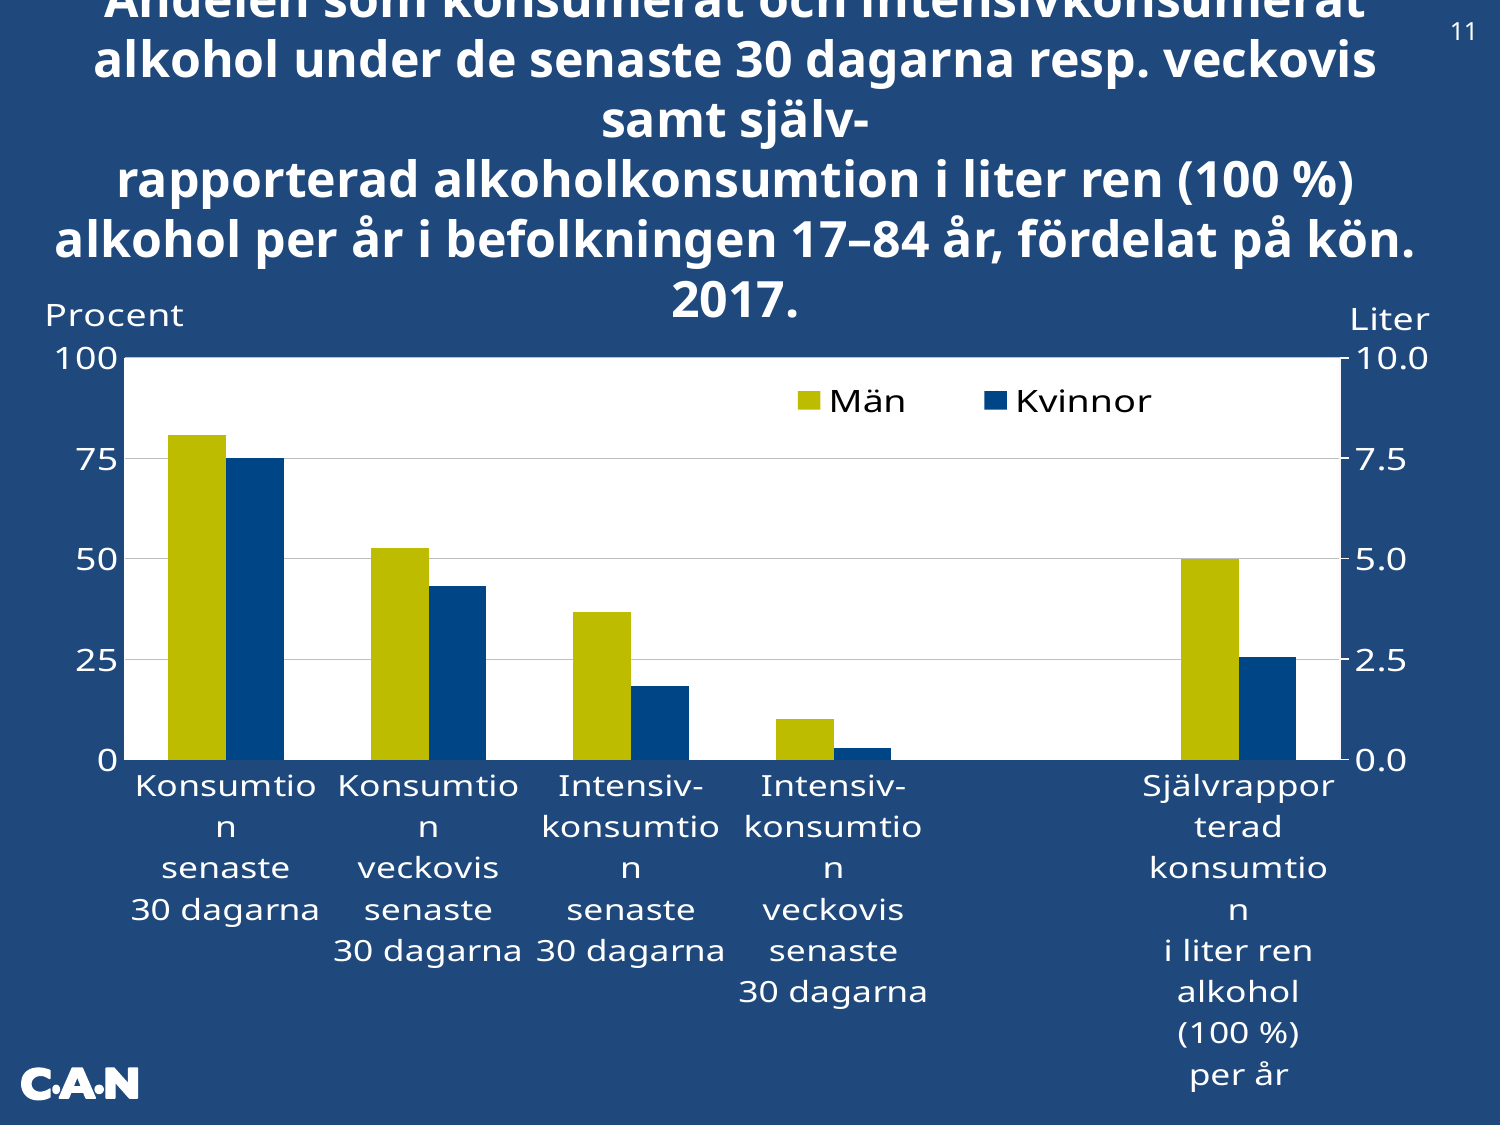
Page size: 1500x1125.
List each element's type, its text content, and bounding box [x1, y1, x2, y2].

title Andelen som konsumerat och intensivkonsumerat alkohol under de senaste 30 dagarna resp. veckovis samt själv- rapporterad alkoholkonsumtion i liter ren (100 %) alkohol per år i befolkningen 17–84 år, fördelat på kön. 2017. [29, 53, 1442, 242]
text_box 11 [1435, 8, 1500, 53]
chart [23, 286, 1448, 1095]
